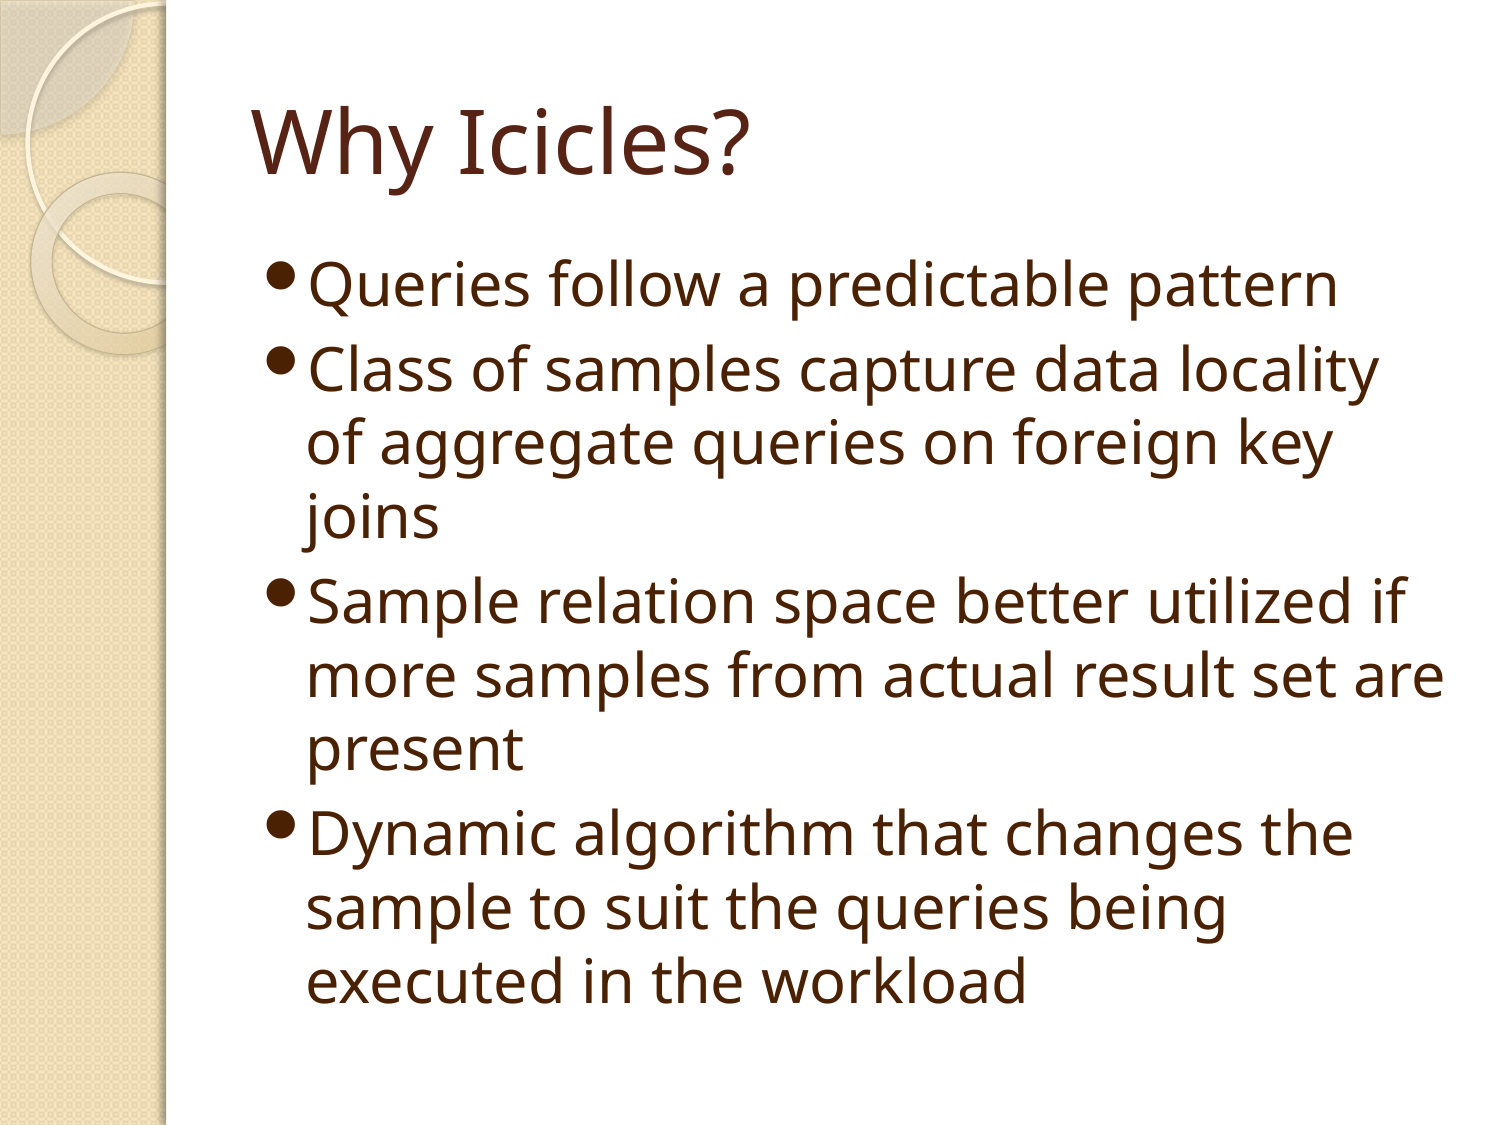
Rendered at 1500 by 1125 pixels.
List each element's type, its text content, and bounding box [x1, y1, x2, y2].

title Why Icicles? [235, 45, 1466, 233]
list Queries follow a predictable pattern Class of samples capture data locality of aggregate queries on foreign key joins Sample relation space better utilized if more samples from actual result set are present Dynamic algorithm that changes the sample to suit the queries being executed in the workload [235, 237, 1466, 1025]
